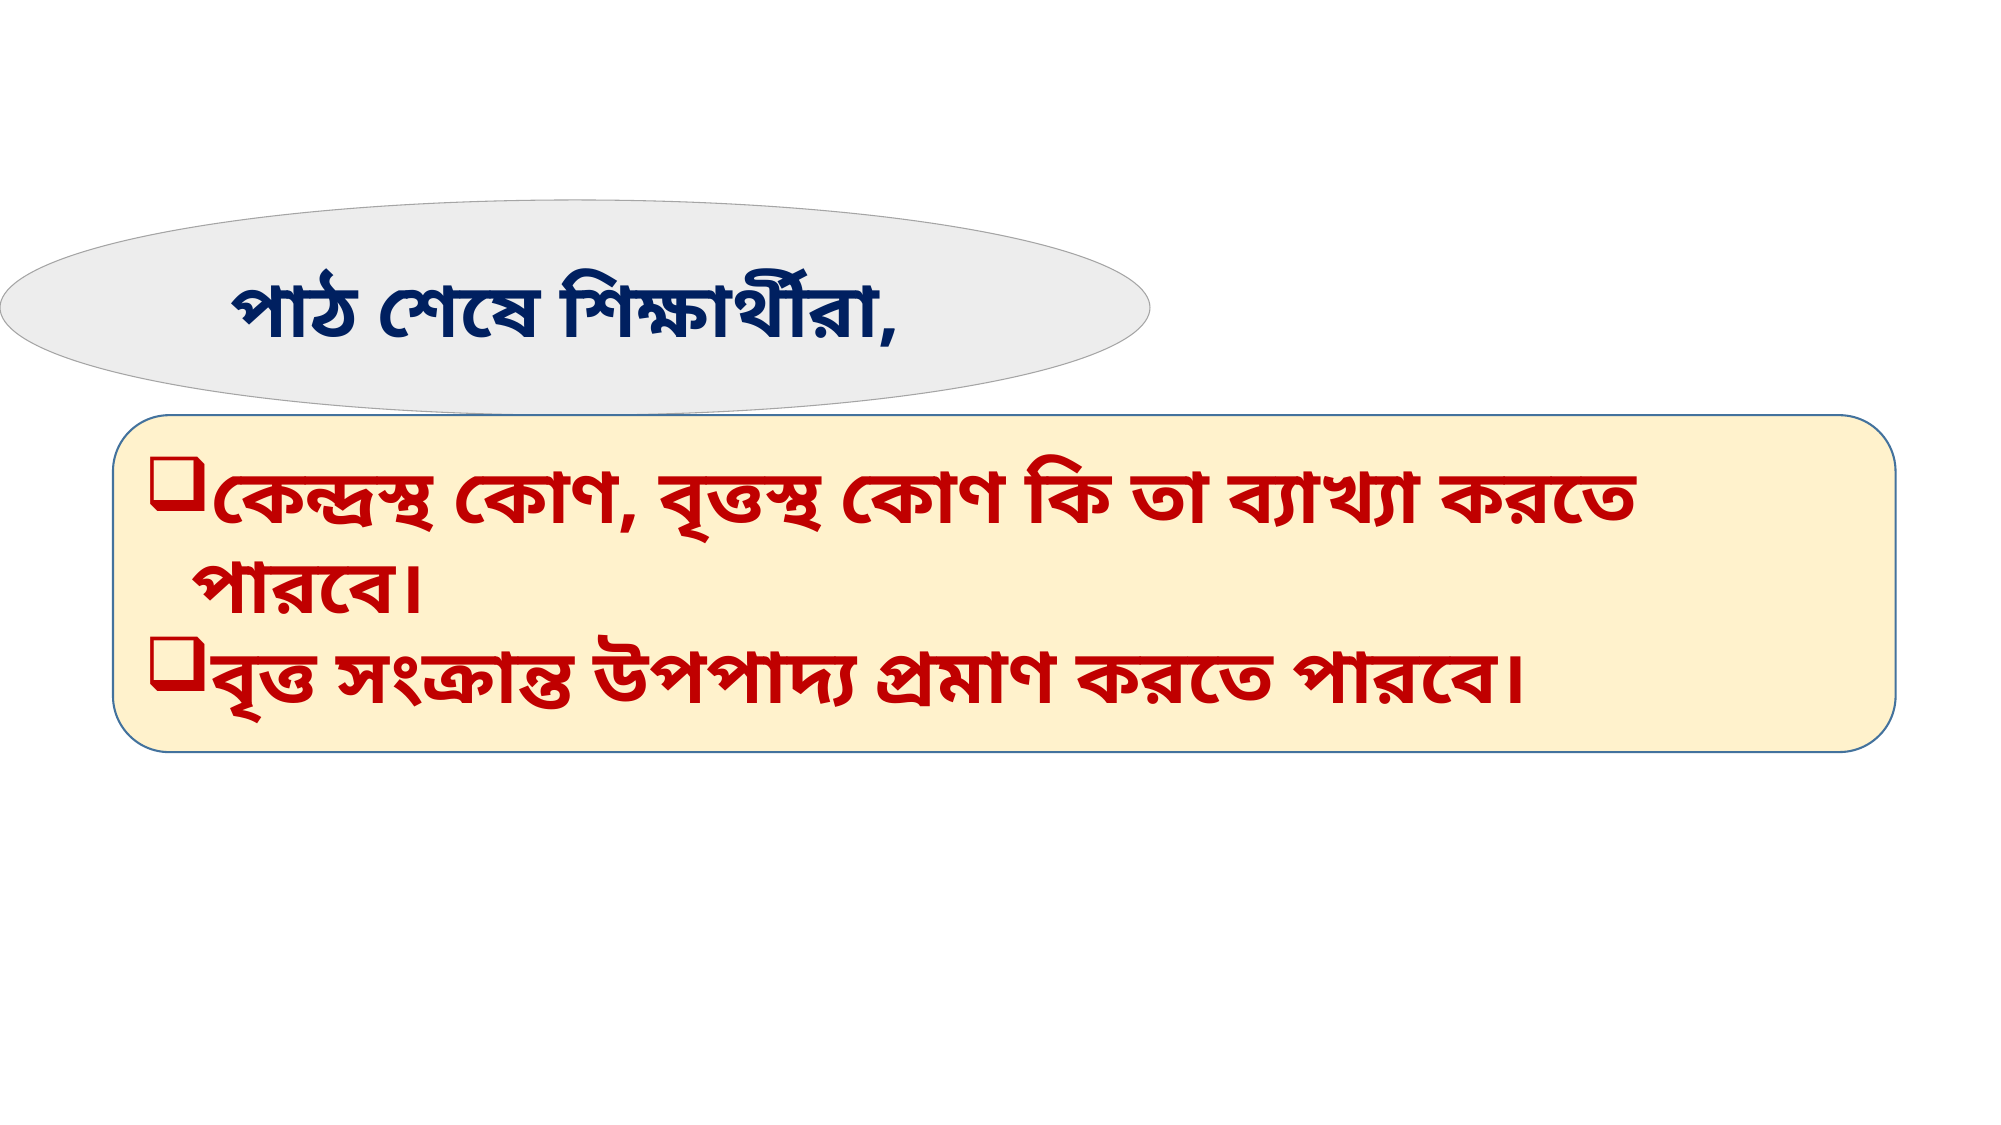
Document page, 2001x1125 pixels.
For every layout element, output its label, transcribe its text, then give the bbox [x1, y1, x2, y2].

text_box পাঠ শেষে শিক্ষার্থীরা, [0, 199, 1151, 414]
text_box কেন্দ্রস্থ কোণ, বৃত্তস্থ কোণ কি তা ব্যাখ্যা করতে পারবে। বৃত্ত সংক্রান্ত উপপাদ্য প্রমাণ করতে পারবে। [111, 414, 1897, 754]
